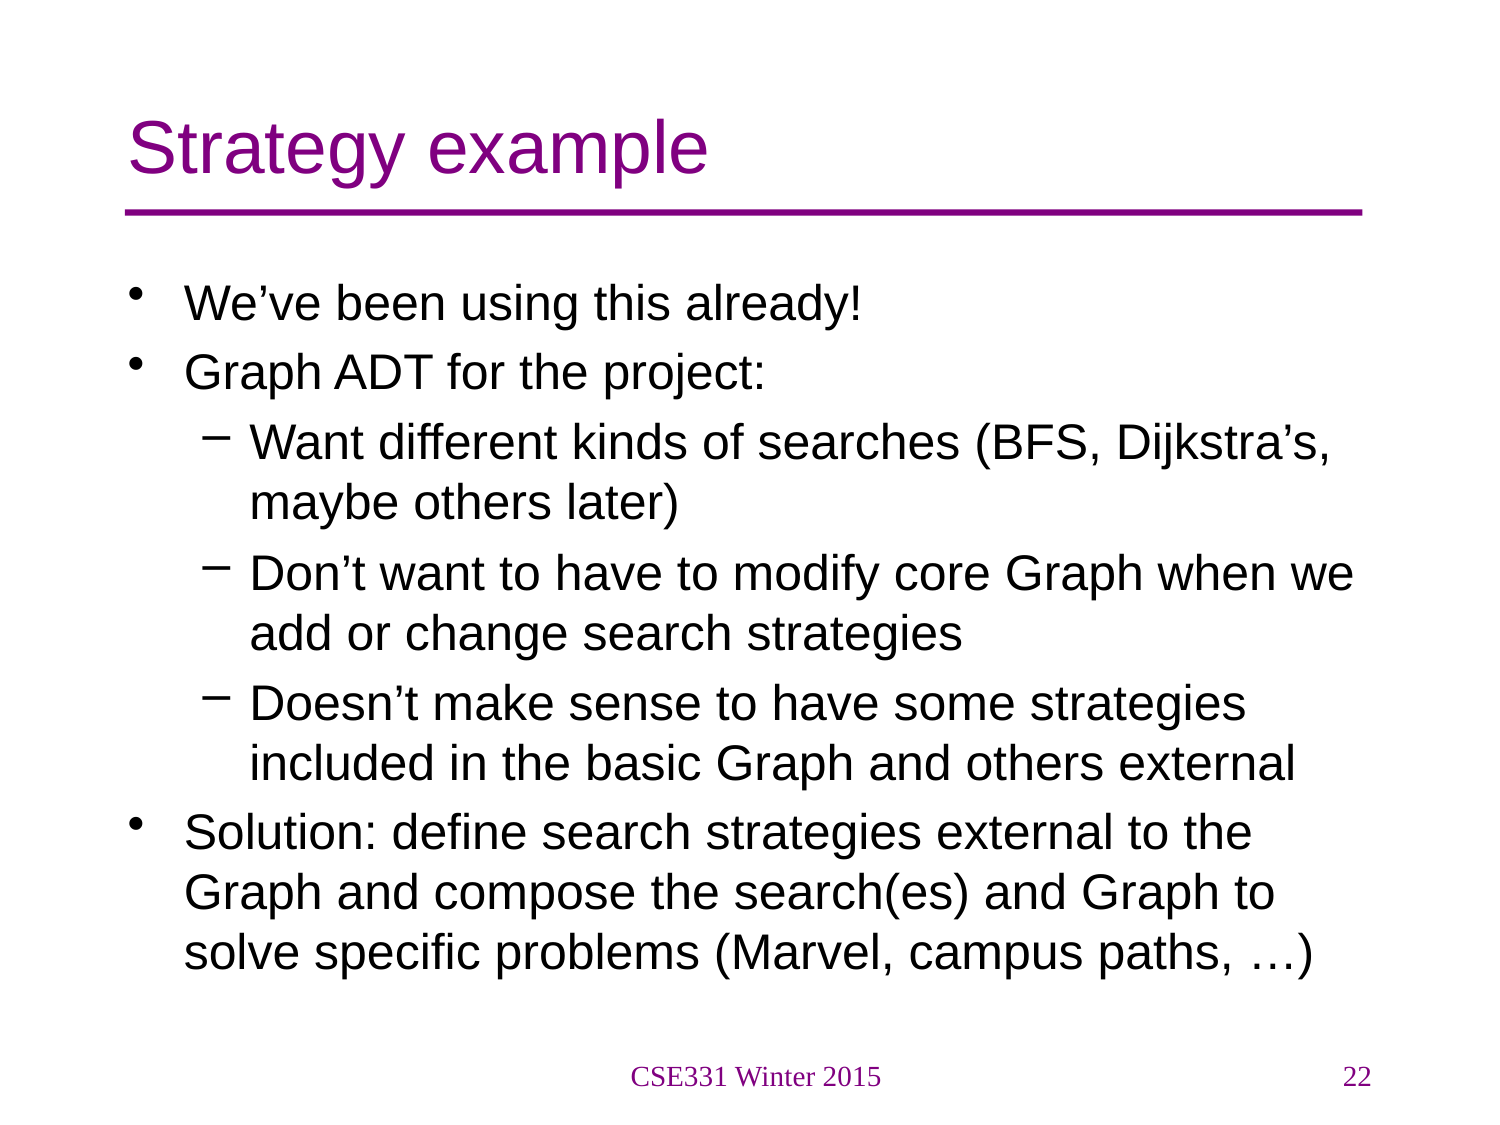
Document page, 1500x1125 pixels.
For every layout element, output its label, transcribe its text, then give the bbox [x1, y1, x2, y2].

list We’ve been using this already! Graph ADT for the project: Want different kinds of searches (BFS, Dijkstra’s, maybe others later) Don’t want to have to modify core Graph when we add or change search strategies Doesn’t make sense to have some strategies included in the basic Graph and others external Solution: define search strategies external to the Graph and compose the search(es) and Graph to solve specific problems (Marvel, campus paths, …) [112, 262, 1388, 1000]
slide_number 22 [1074, 1049, 1388, 1125]
title Strategy example [112, 50, 1388, 238]
footer CSE331 Winter 2015 [474, 1049, 1038, 1125]
